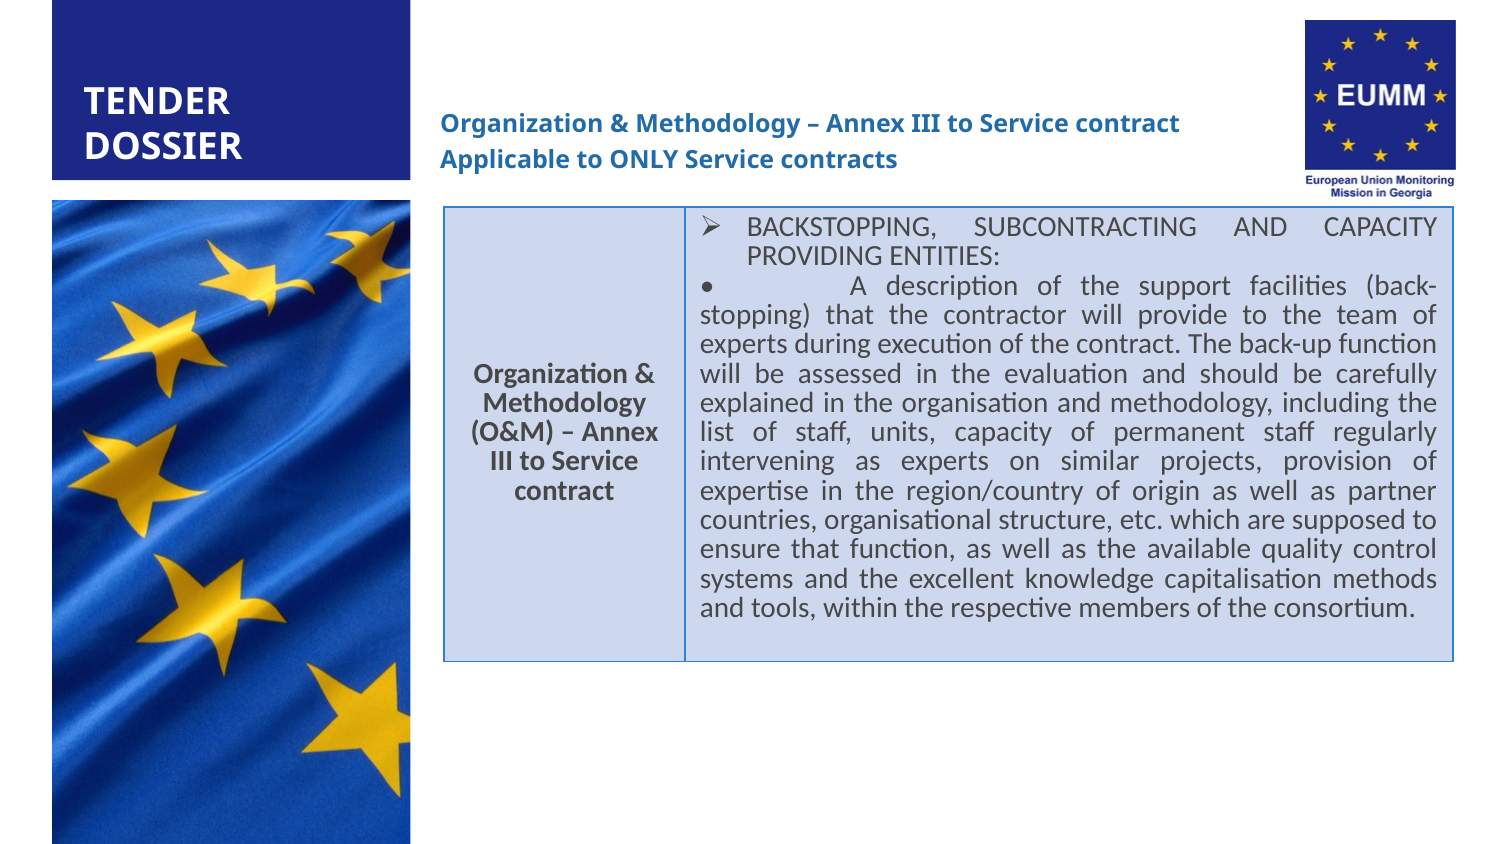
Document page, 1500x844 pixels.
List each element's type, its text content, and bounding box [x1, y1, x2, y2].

table_header BACKSTOPPING, SUBCONTRACTING AND CAPACITY PROVIDING ENTITIES: • A description of the support facilities (back-stopping) that the contractor will provide to the team of experts during execution of the contract. The back-up function will be assessed in the evaluation and should be carefully explained in the organisation and methodology, including the list of staff, units, capacity of permanent staff regularly intervening as experts on similar projects, provision of expertise in the region/country of origin as well as partner countries, organisational structure, etc. which are supposed to ensure that function, as well as the available quality control systems and the excellent knowledge capitalisation methods and tools, within the respective members of the consortium. [686, 208, 1452, 661]
picture [1305, 20, 1456, 201]
picture [51, 199, 411, 844]
text_box Organization & Methodology – Annex III to Service contract Applicable to ONLY Service contracts [425, 94, 1274, 160]
table_header Organization & Methodology (O&M) – Annex III to Service contract [445, 208, 684, 661]
title TENDER DOSSIER [68, 10, 389, 175]
